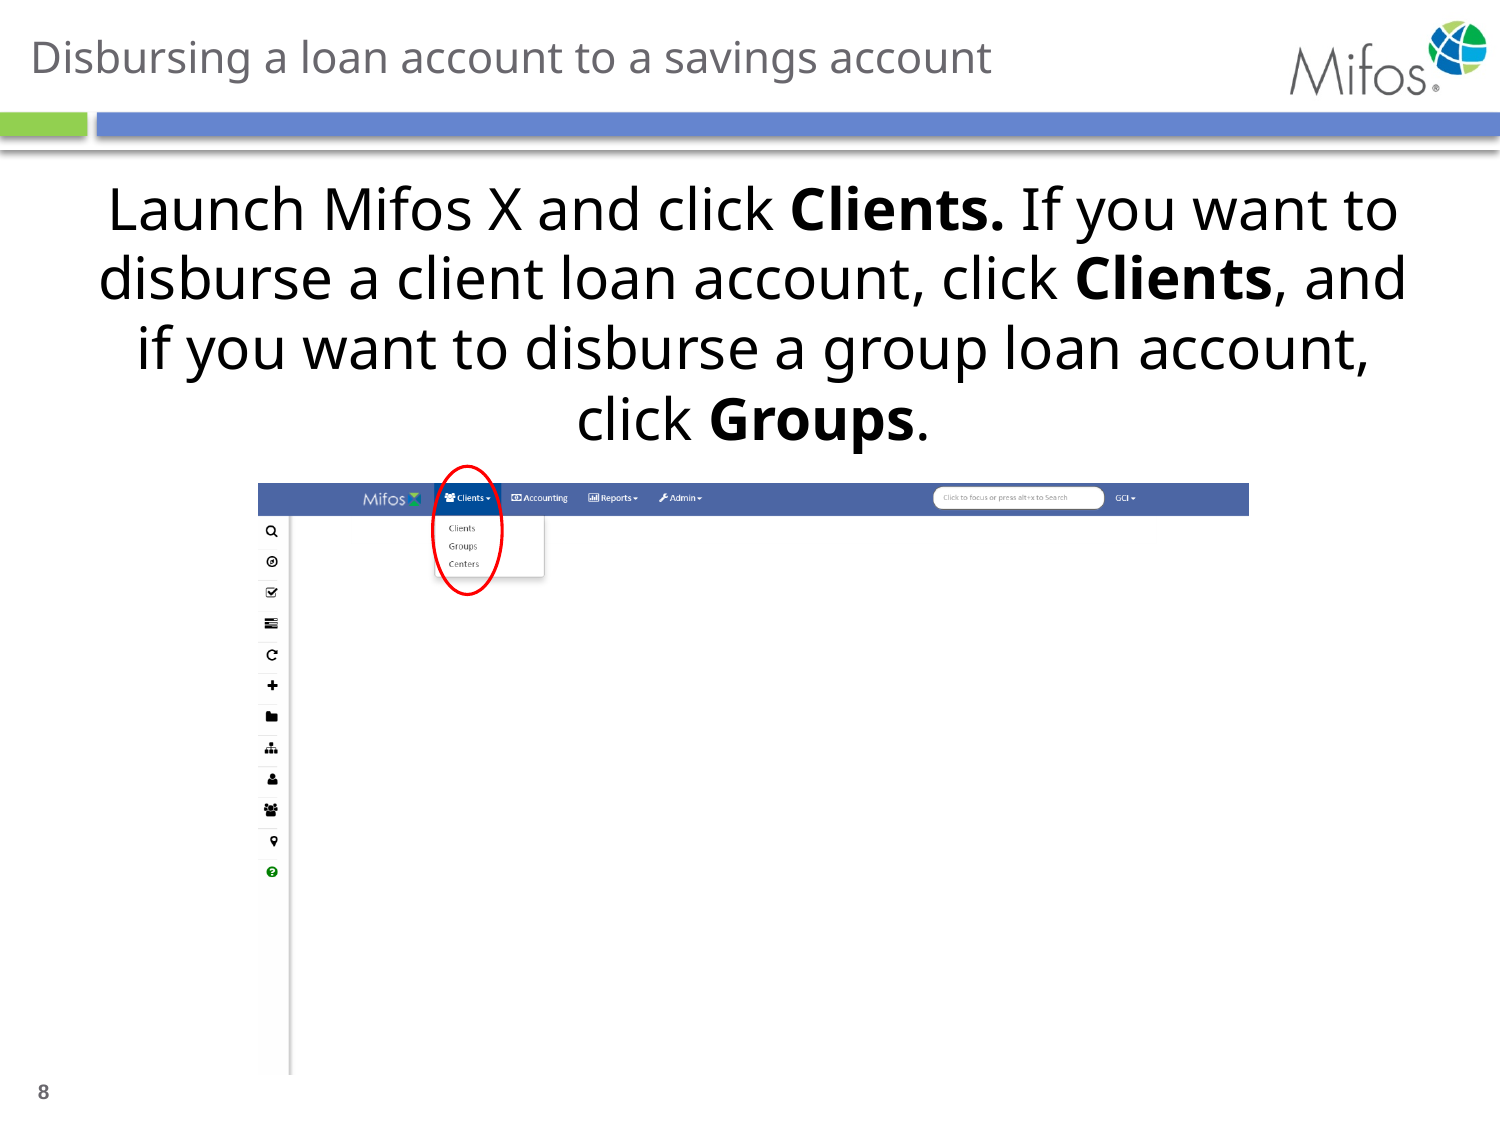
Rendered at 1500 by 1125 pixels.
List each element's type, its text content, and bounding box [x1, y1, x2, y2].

list Launch Mifos X and click Clients. If you want to disburse a client loan account, click Clients, and if you want to disburse a group loan account, click Groups. [71, 163, 1436, 834]
picture [257, 483, 1250, 1076]
title Disbursing a loan account to a savings account [14, 0, 1454, 113]
picture [1454, 12, 1498, 104]
text_box [442, 464, 493, 482]
